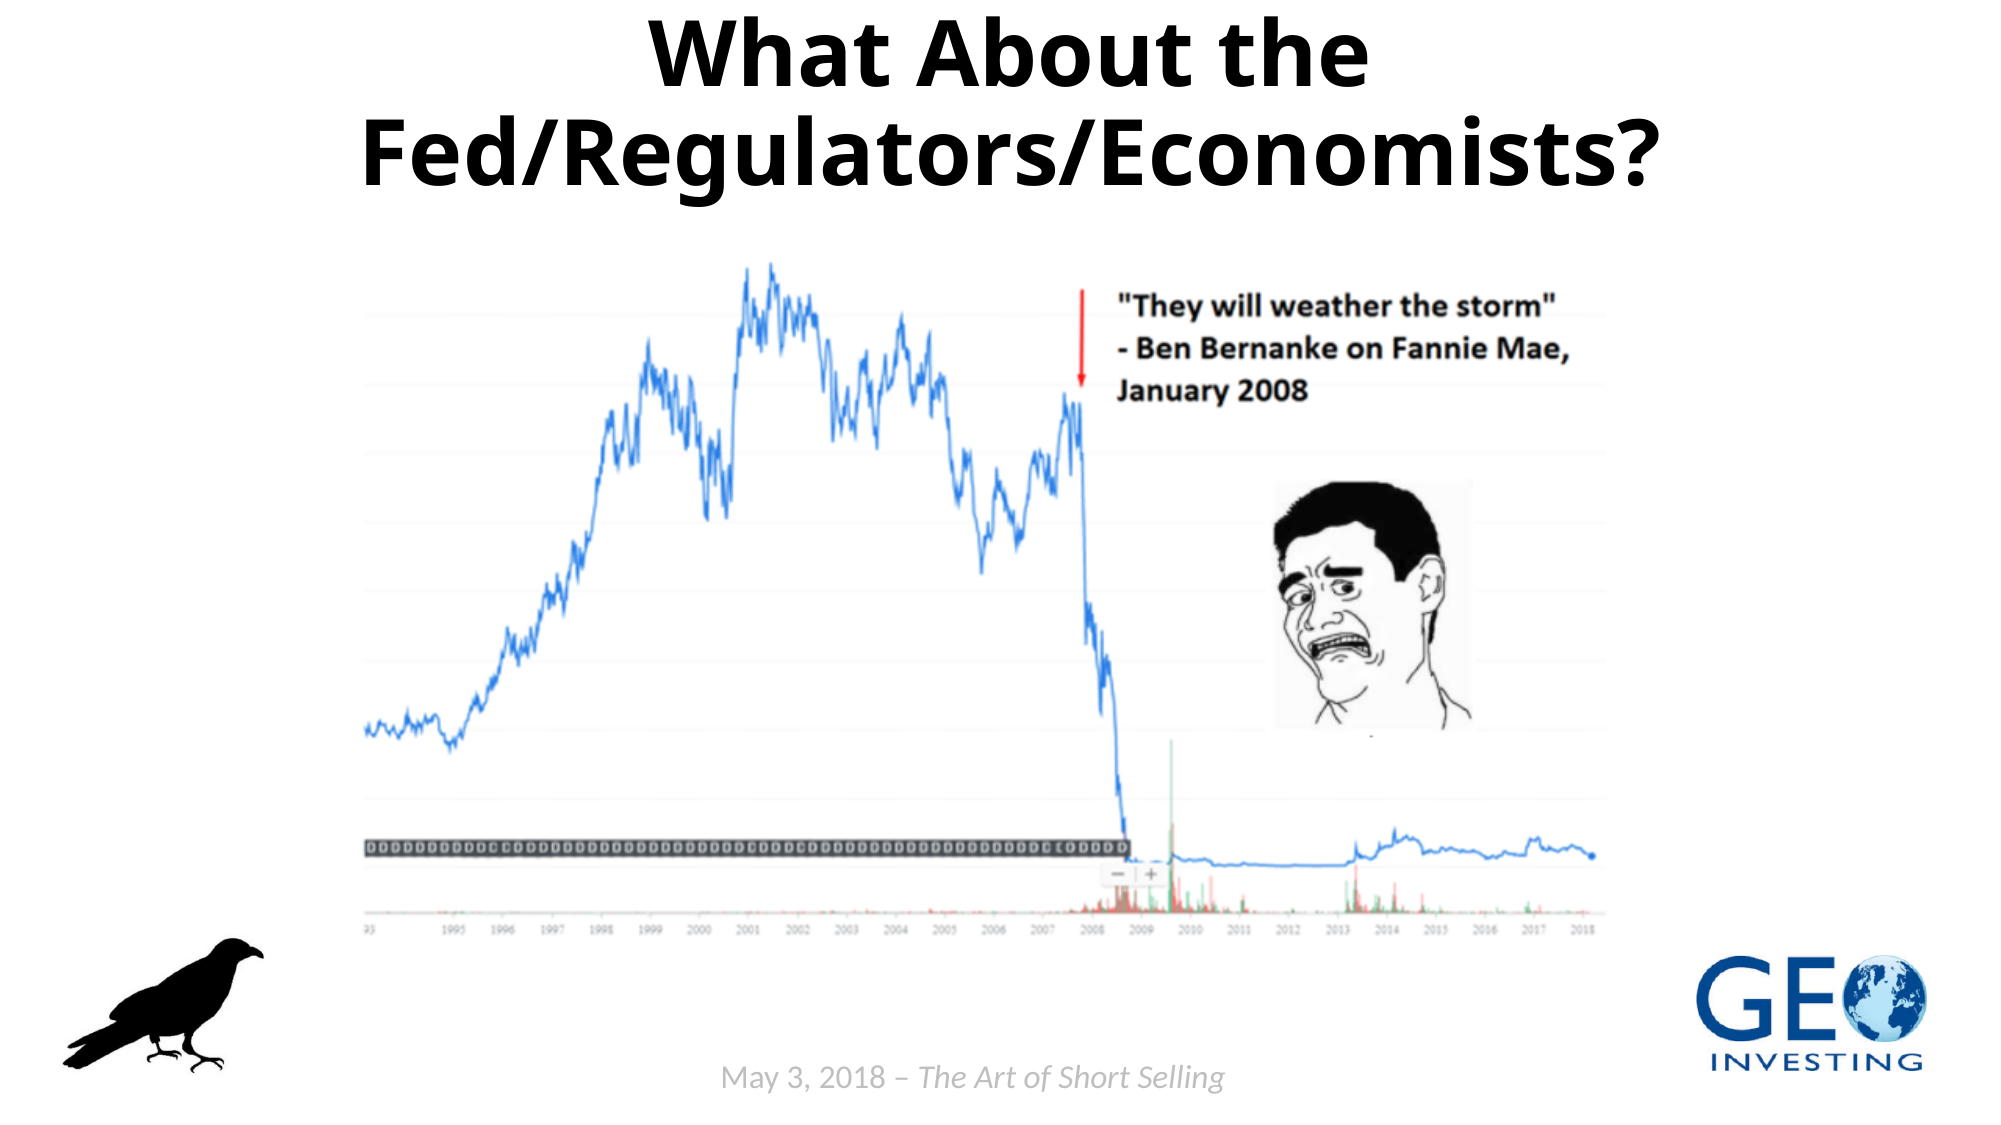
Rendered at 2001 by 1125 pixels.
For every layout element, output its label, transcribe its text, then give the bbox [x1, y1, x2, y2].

text_box May 3, 2018 – The Art of Short Selling [705, 1048, 1357, 1103]
picture [1694, 947, 1931, 1077]
title What About the Fed/Regulators/Economists? [101, 48, 1920, 213]
picture [62, 900, 265, 1101]
picture [344, 237, 1614, 961]
